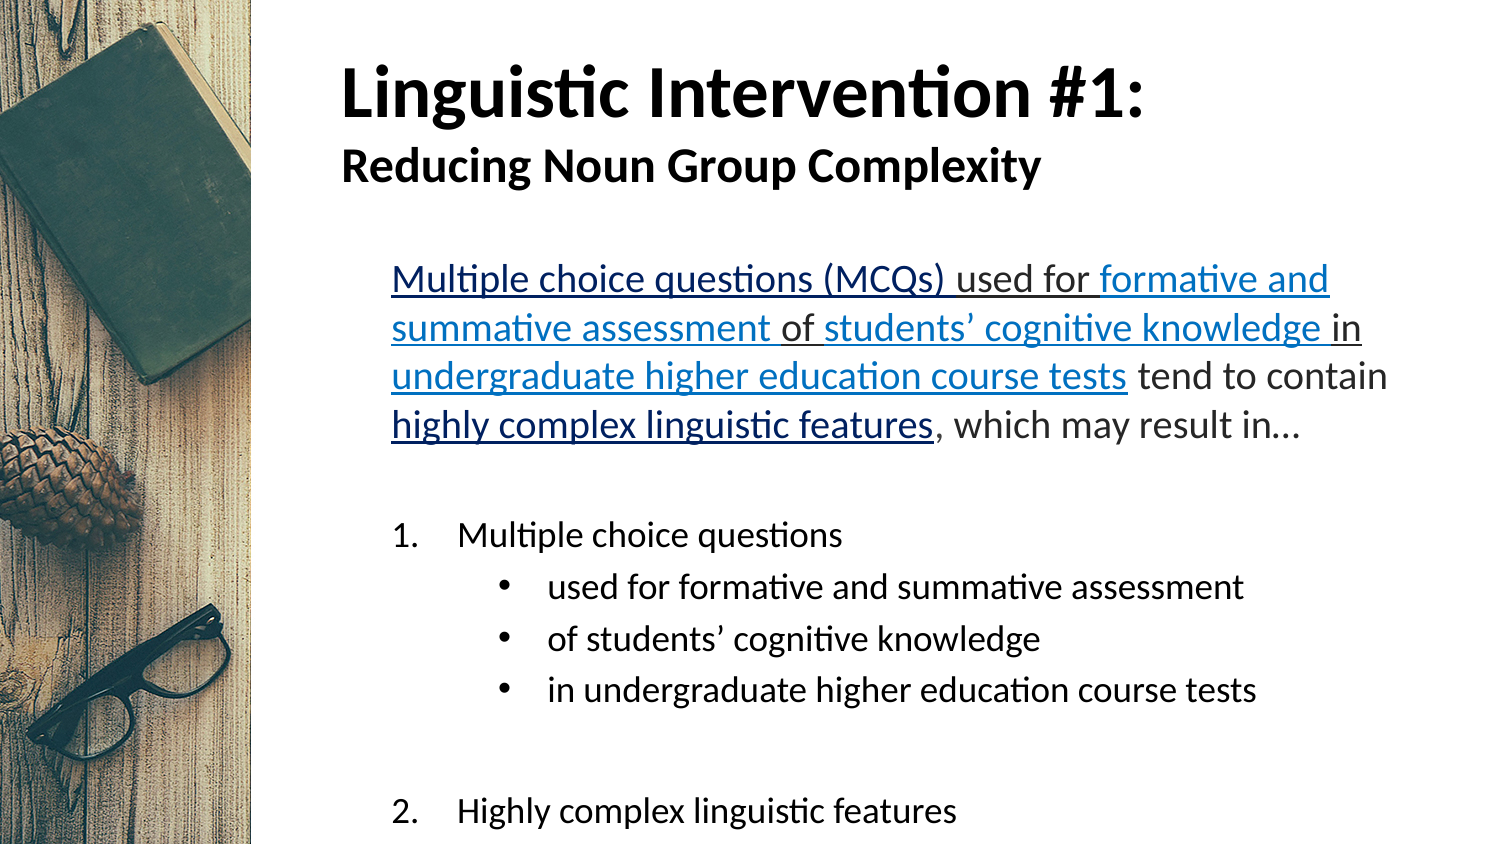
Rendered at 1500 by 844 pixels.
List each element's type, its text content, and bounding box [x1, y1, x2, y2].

picture [0, 0, 1500, 844]
list Linguistic Intervention #1: Reducing Noun Group Complexity [326, 32, 1461, 203]
list Multiple choice questions (MCQs) used for formative and summative assessment of students’ cognitive knowledge in undergraduate higher education course tests tend to contain highly complex linguistic features, which may result in… Multiple choice questions used for formative and summative assessment of students’ cognitive knowledge in undergraduate higher education course tests Highly complex linguistic features [326, 244, 1461, 844]
